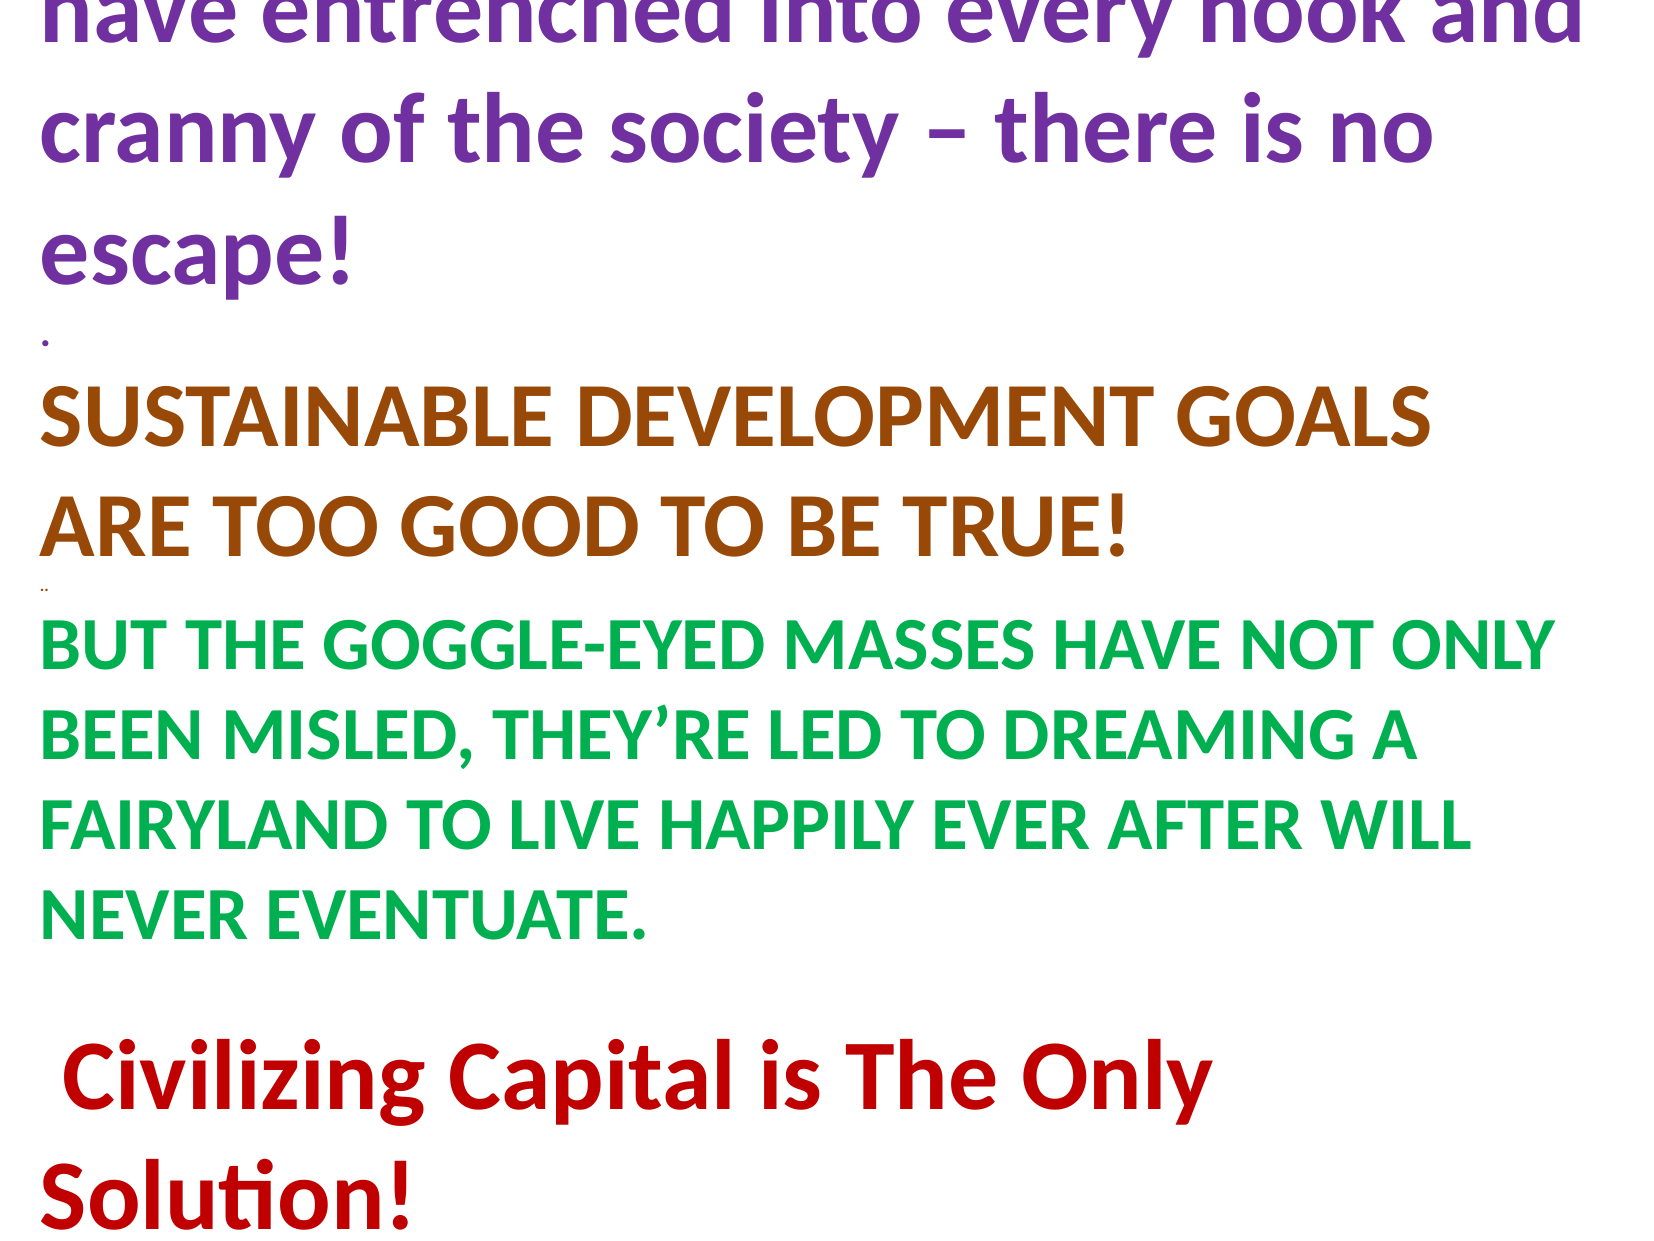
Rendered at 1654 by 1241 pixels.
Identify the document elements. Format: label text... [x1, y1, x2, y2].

text_box The tentacles of Global Governance have entrenched into every nook and cranny of the society – there is no escape! . SUSTAINABLE DEVELOPMENT GOALS ARE TOO GOOD TO BE TRUE! .. BUT THE GOGGLE-EYED MASSES HAVE NOT ONLY BEEN MISLED, THEY’RE LED TO DREAMING A FAIRYLAND TO LIVE HAPPILY EVER AFTER WILL NEVER EVENTUATE. Civilizing Capital is The Only Solution! But Who'll Bell The Cat ?????..... [23, 41, 1630, 1211]
